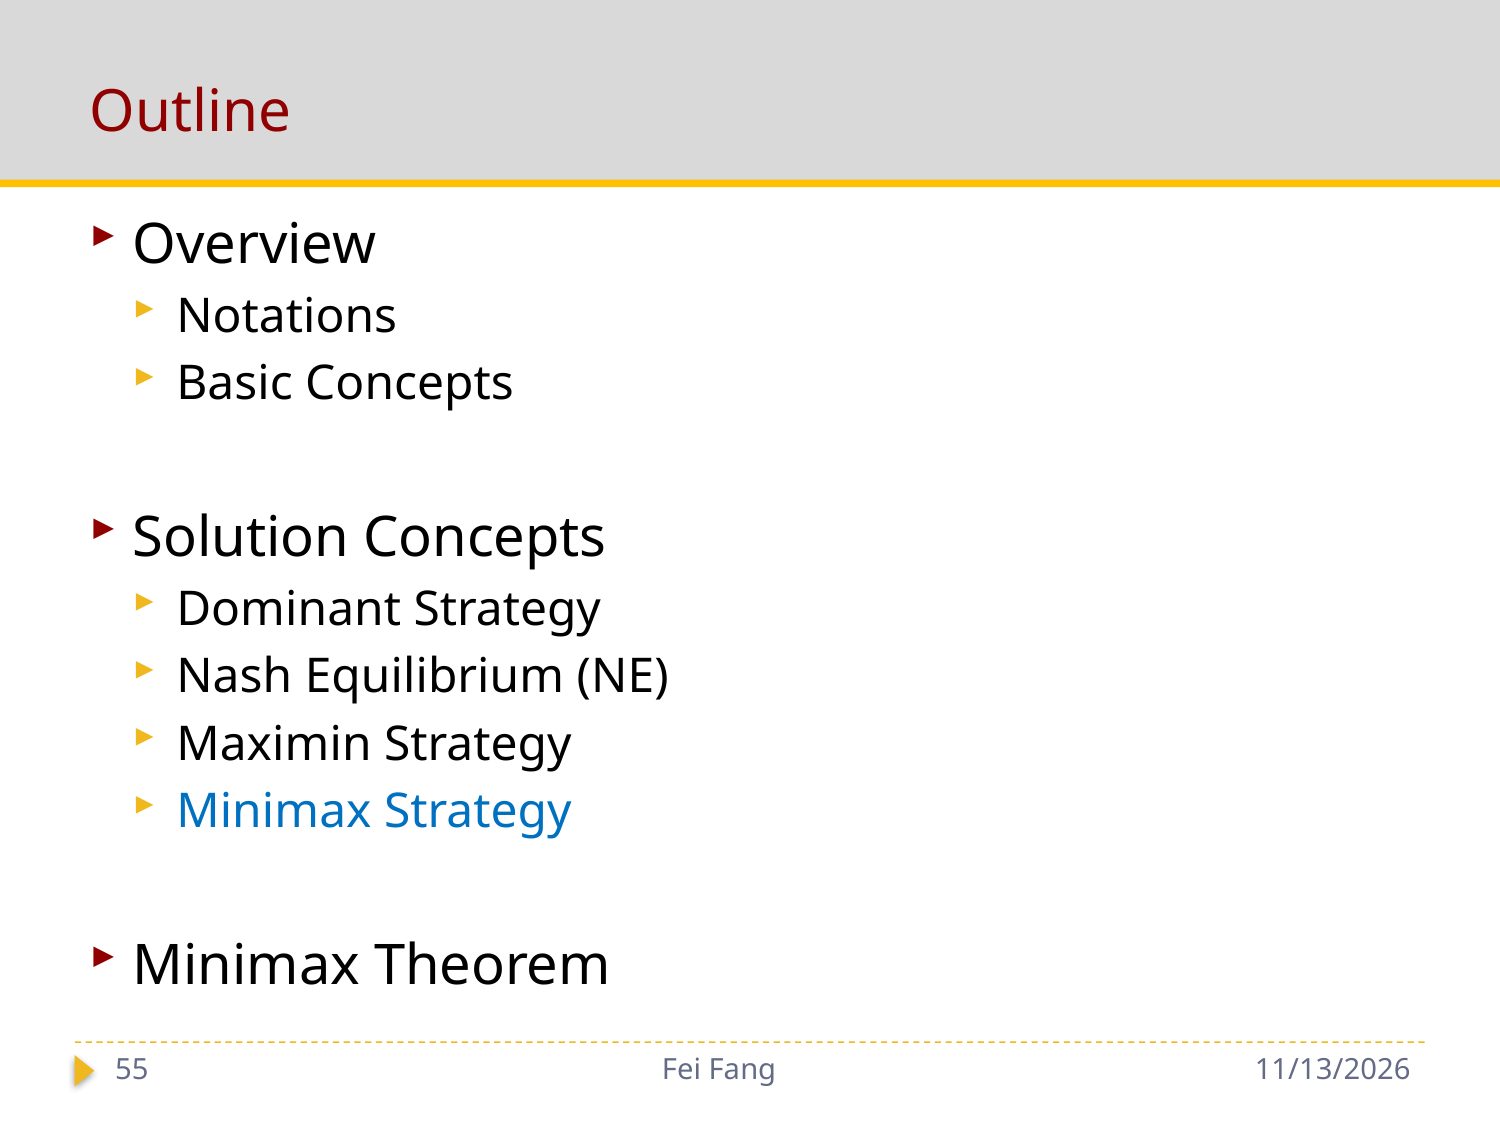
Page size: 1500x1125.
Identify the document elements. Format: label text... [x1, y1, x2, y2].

title Outline [75, 24, 1425, 151]
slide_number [1205, 1042, 1426, 1103]
list Overview Notations Basic Concepts Solution Concepts Dominant Strategy Nash Equilibrium (NE) Maximin Strategy Minimax Strategy Minimax Theorem [75, 200, 1425, 1010]
footer Fei Fang [235, 1042, 1205, 1103]
slide_number 55 [100, 1042, 235, 1103]
